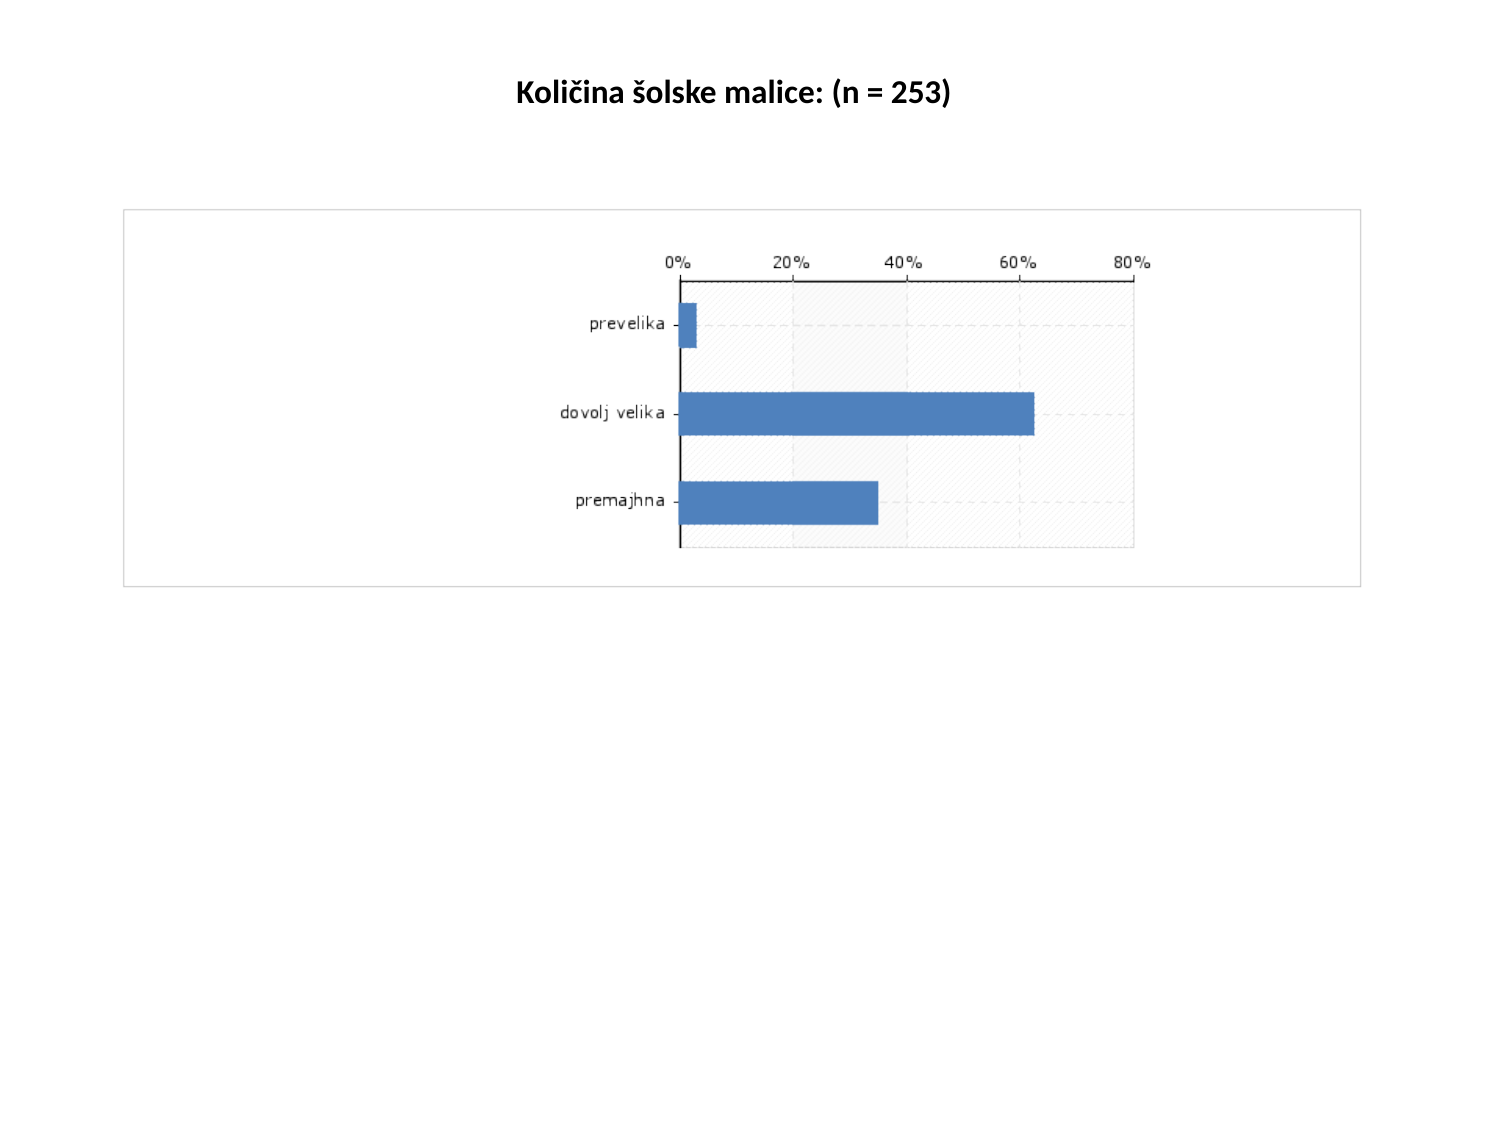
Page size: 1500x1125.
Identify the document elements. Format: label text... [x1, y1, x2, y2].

picture [116, 202, 1368, 595]
text_box Količina šolske malice: (n = 253) [265, 62, 1204, 118]
